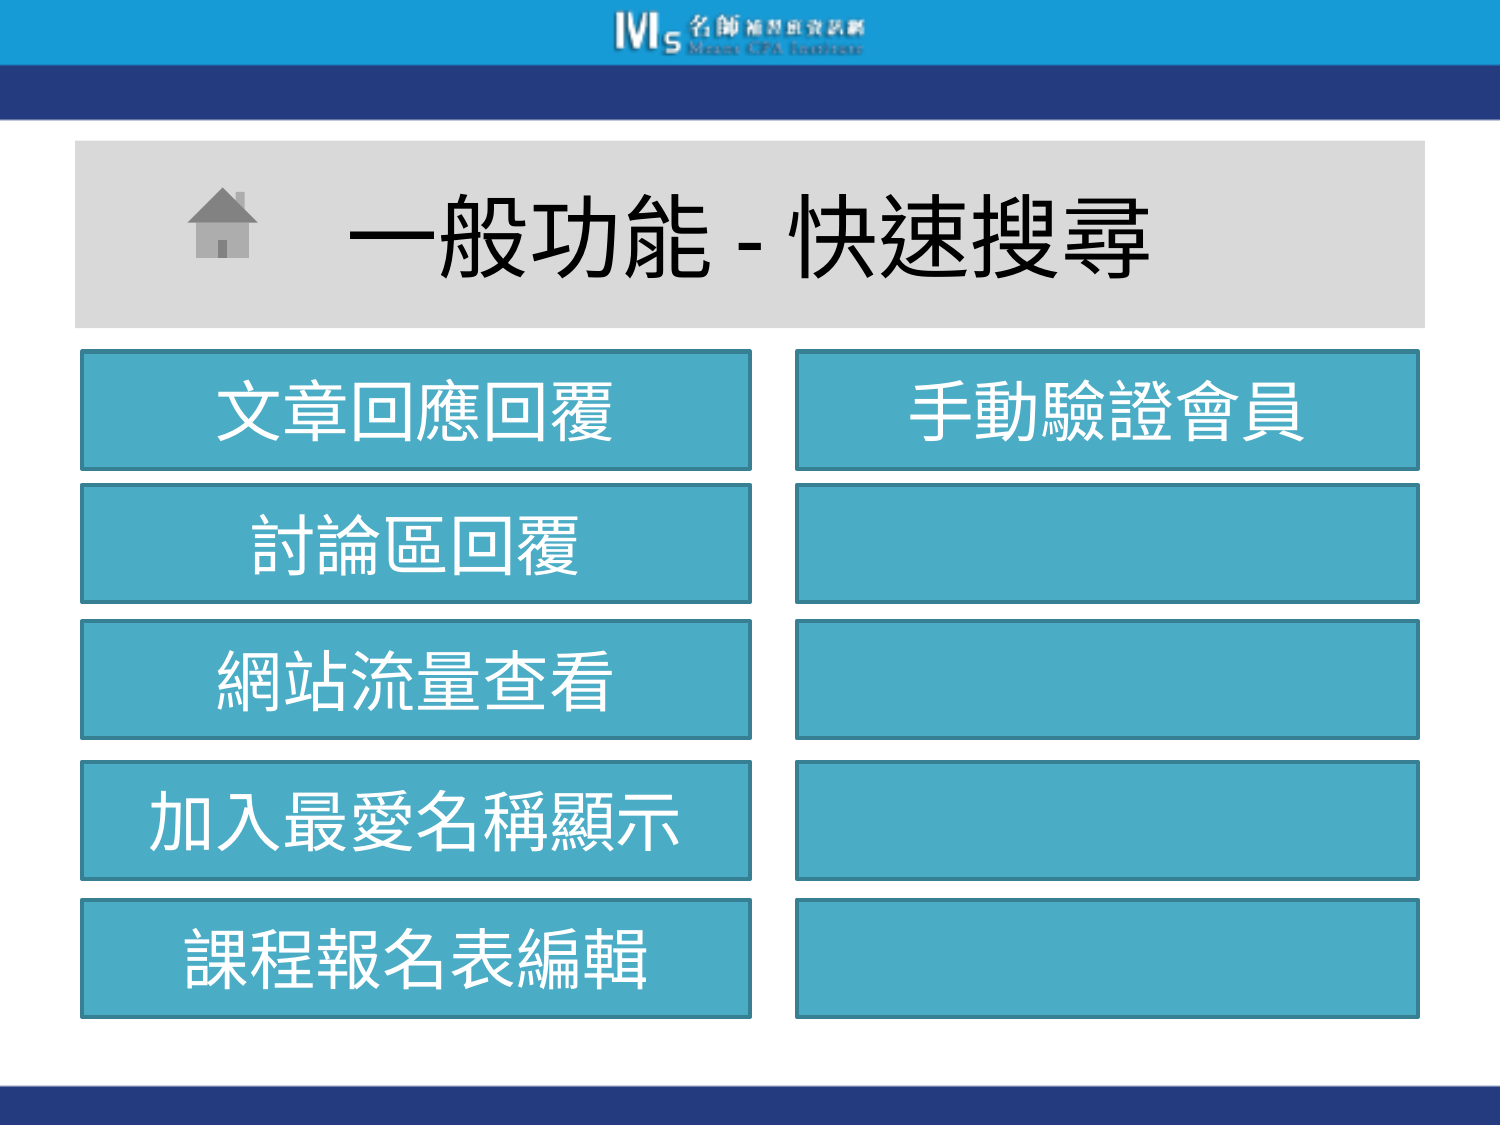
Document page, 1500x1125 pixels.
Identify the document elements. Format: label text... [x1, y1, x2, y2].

picture [0, 0, 1500, 1125]
text_box [795, 483, 1420, 604]
text_box [795, 619, 1420, 740]
text_box 課程報名表編輯 [80, 898, 752, 1019]
text_box 文章回應回覆 [80, 349, 752, 471]
text_box 討論區回覆 [80, 483, 752, 604]
text_box 手動驗證會員 [795, 349, 1420, 471]
text_box [174, 174, 272, 272]
title 一般功能-快速搜尋 [75, 140, 1425, 329]
text_box [795, 898, 1420, 1019]
text_box [795, 760, 1420, 881]
text_box 加入最愛名稱顯示 [80, 760, 752, 881]
text_box [708, 359, 1453, 1102]
text_box 網站流量查看 [80, 619, 752, 740]
